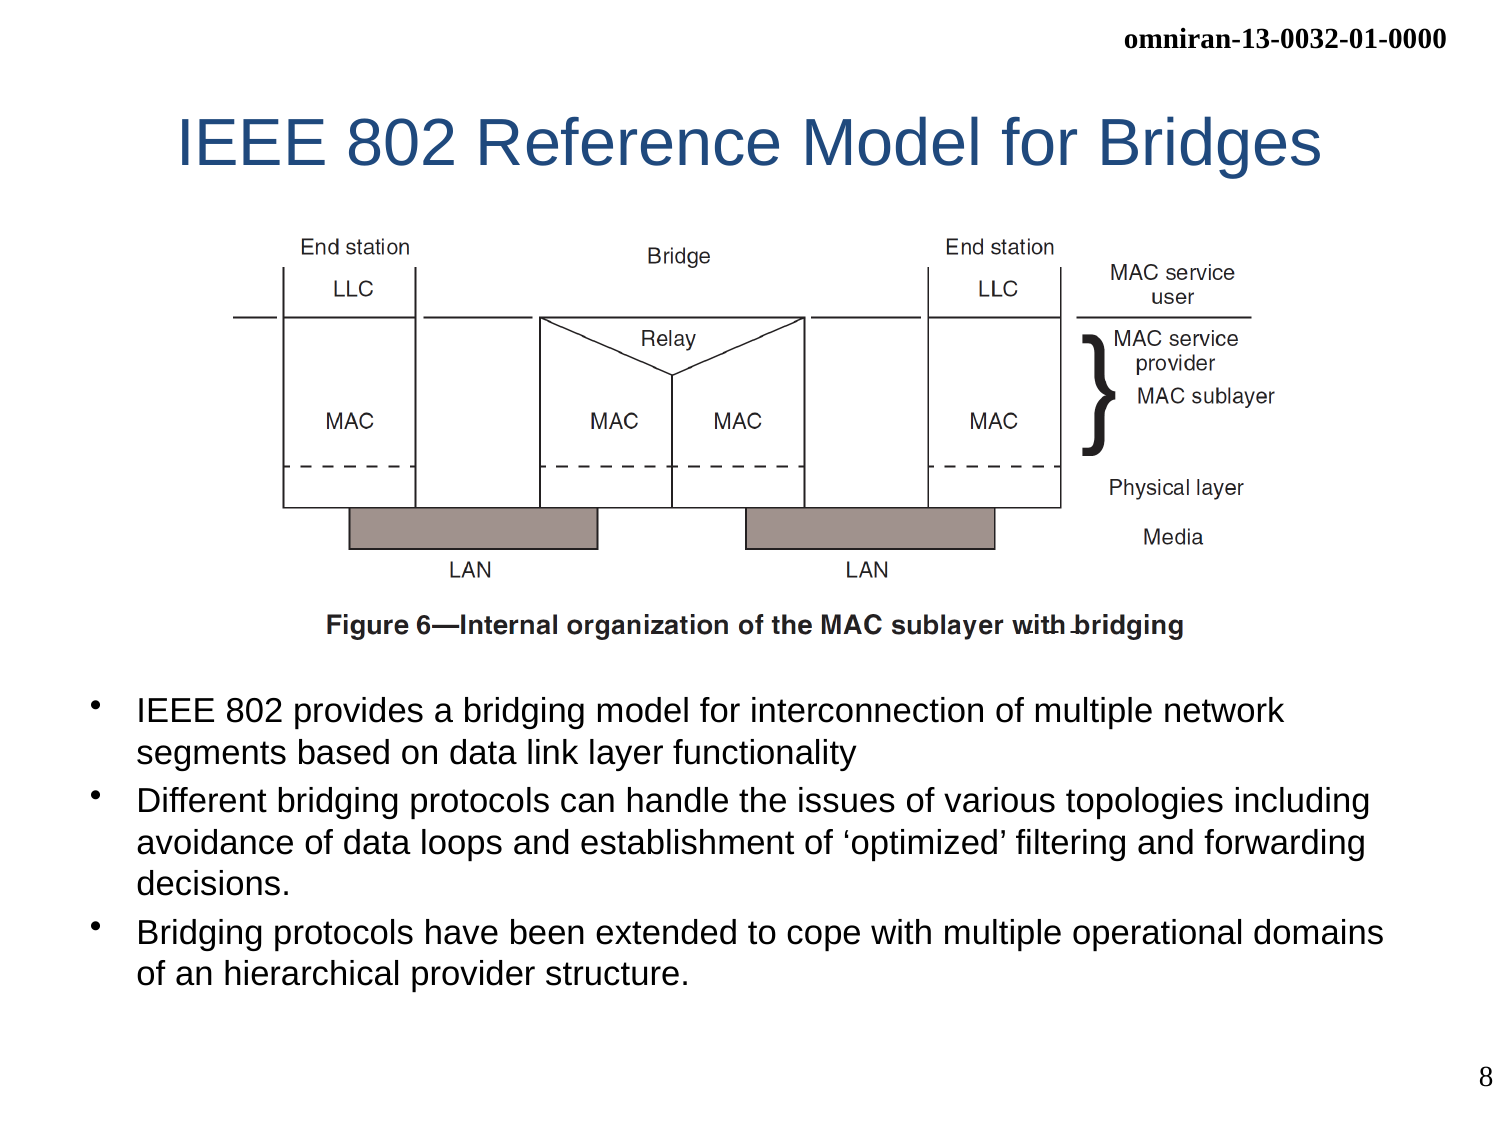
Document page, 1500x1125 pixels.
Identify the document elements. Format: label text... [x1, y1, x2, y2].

list IEEE 802 provides a bridging model for interconnection of multiple network segments based on data link layer functionality Different bridging protocols can handle the issues of various topologies including avoidance of data loops and establishment of ‘optimized’ filtering and forwarding decisions. Bridging protocols have been extended to cope with multiple operational domains of an hierarchical provider structure. [75, 680, 1425, 1005]
picture [225, 229, 1281, 642]
title IEEE 802 Reference Model for Bridges [75, 45, 1425, 233]
